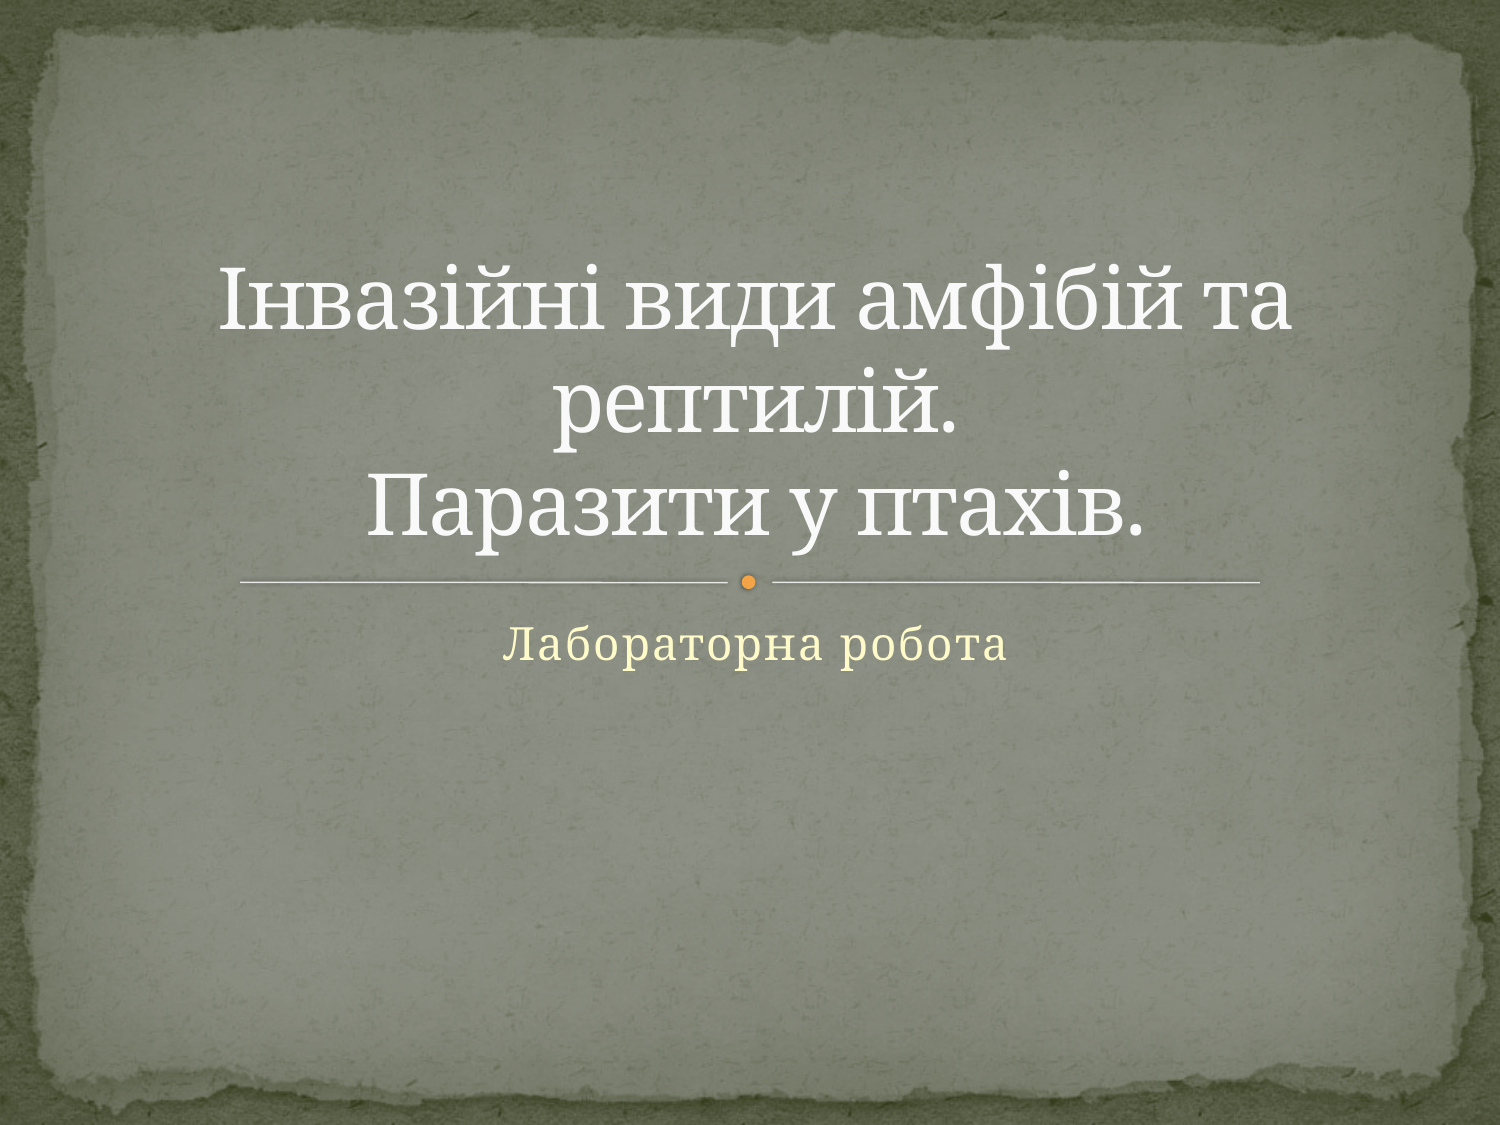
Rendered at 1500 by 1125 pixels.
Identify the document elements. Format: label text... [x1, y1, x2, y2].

title Інвазійні види амфібій та рептилій. Паразити у птахів. [74, 235, 1438, 561]
subtitle Лабораторна робота [75, 606, 1438, 795]
